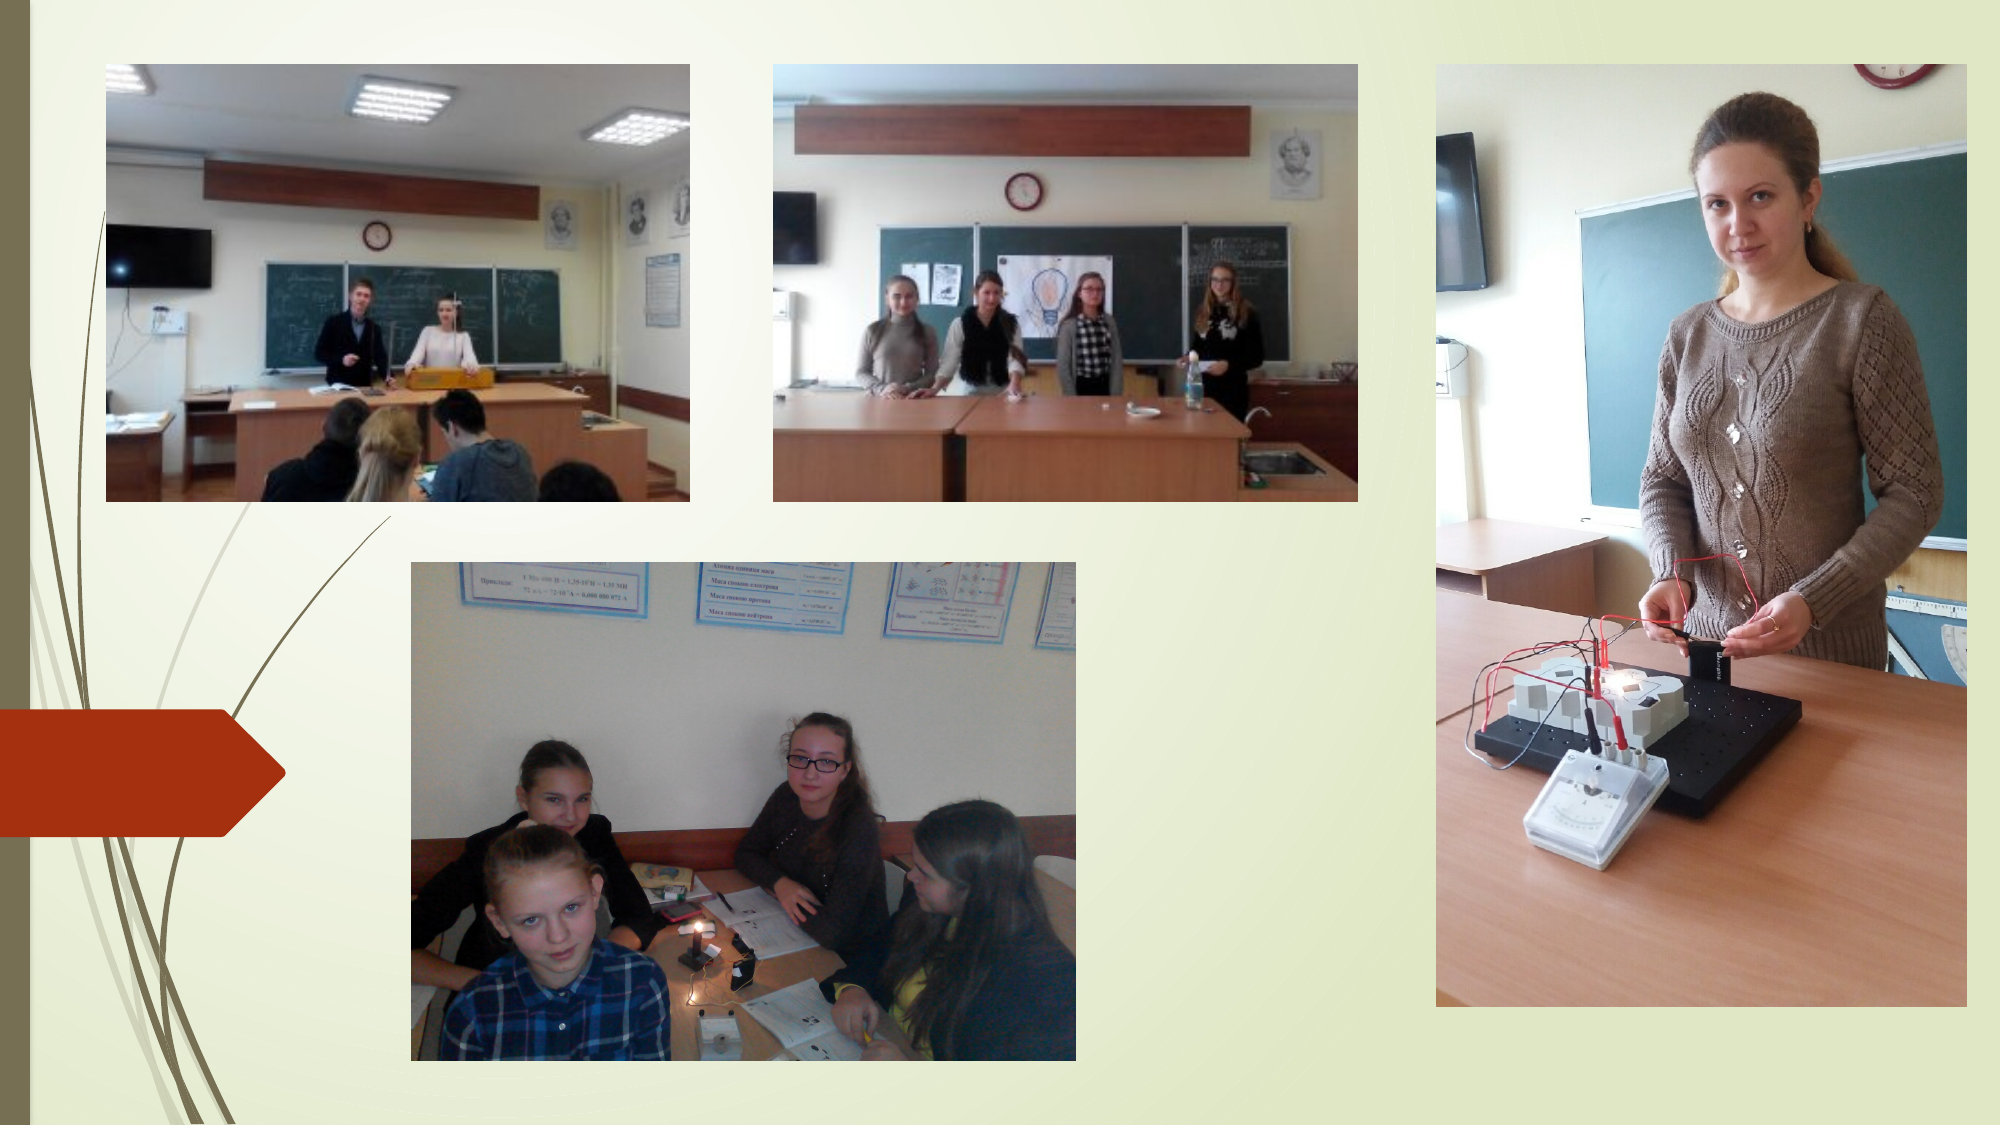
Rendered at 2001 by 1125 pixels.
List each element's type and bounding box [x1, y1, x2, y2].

picture [773, 63, 1358, 502]
picture [1436, 63, 1968, 1007]
picture [411, 562, 1076, 1061]
picture [106, 63, 691, 502]
